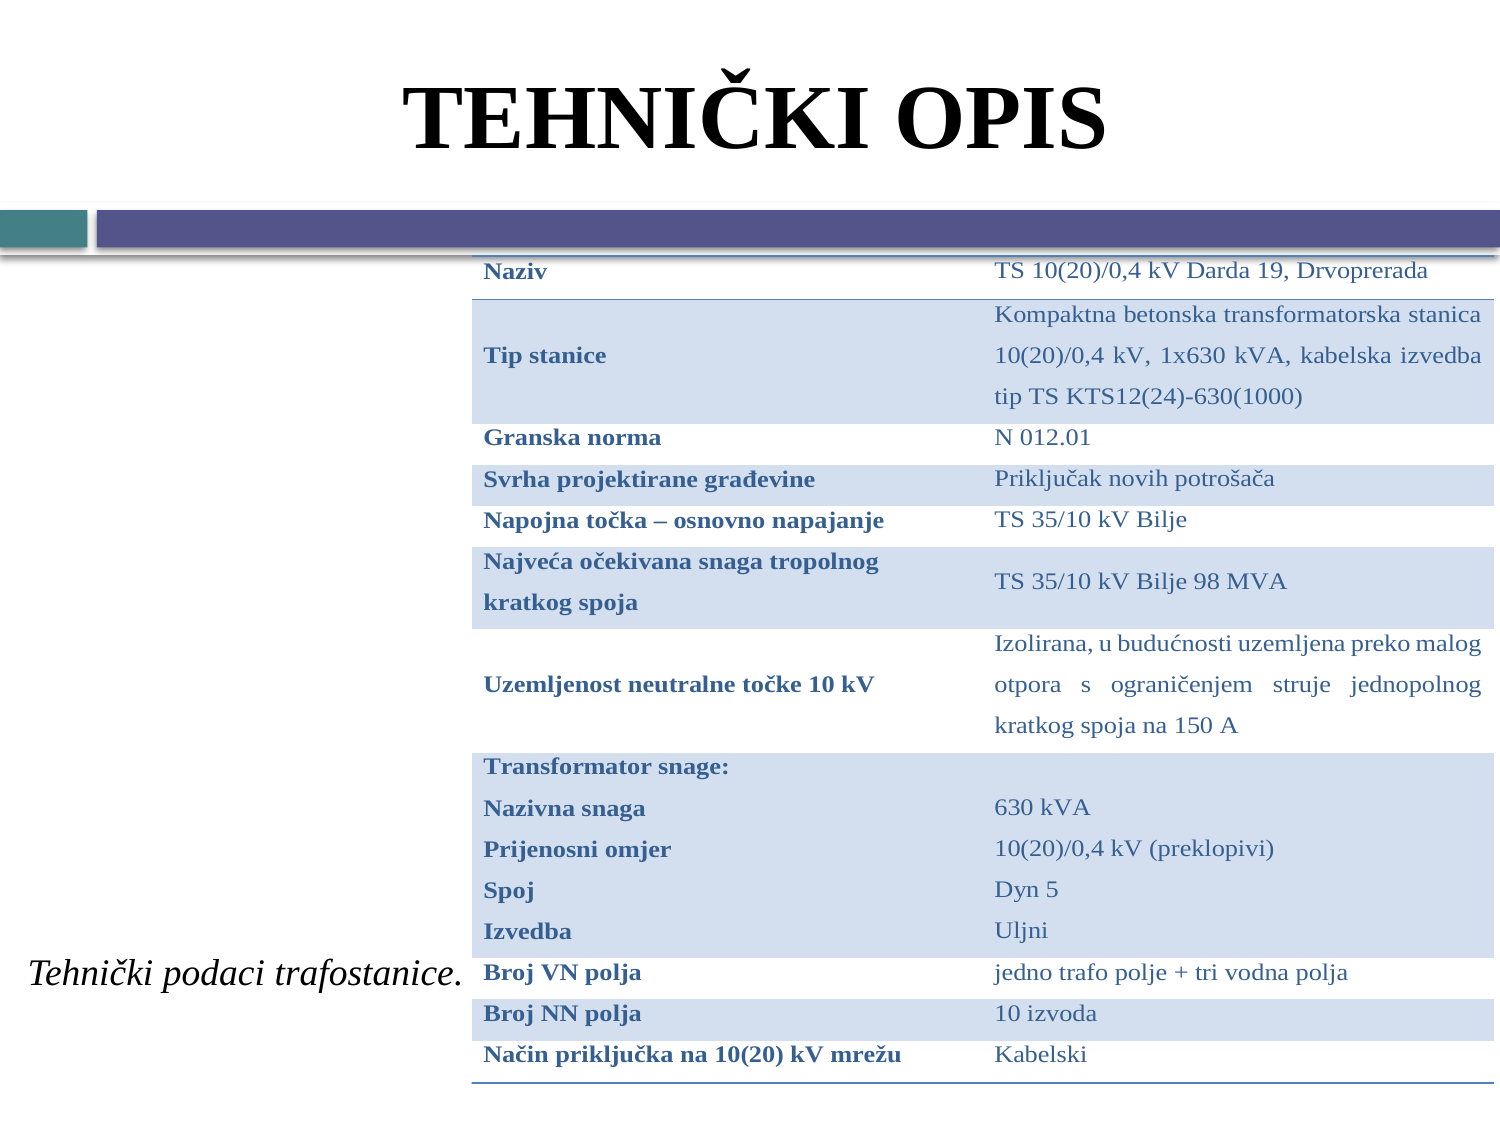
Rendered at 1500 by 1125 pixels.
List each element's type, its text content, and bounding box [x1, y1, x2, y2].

text_box Tehnički podaci trafostanice. [12, 940, 465, 1001]
text_box TEHNIČKI OPIS [87, 30, 1425, 194]
picture [471, 254, 1500, 1125]
